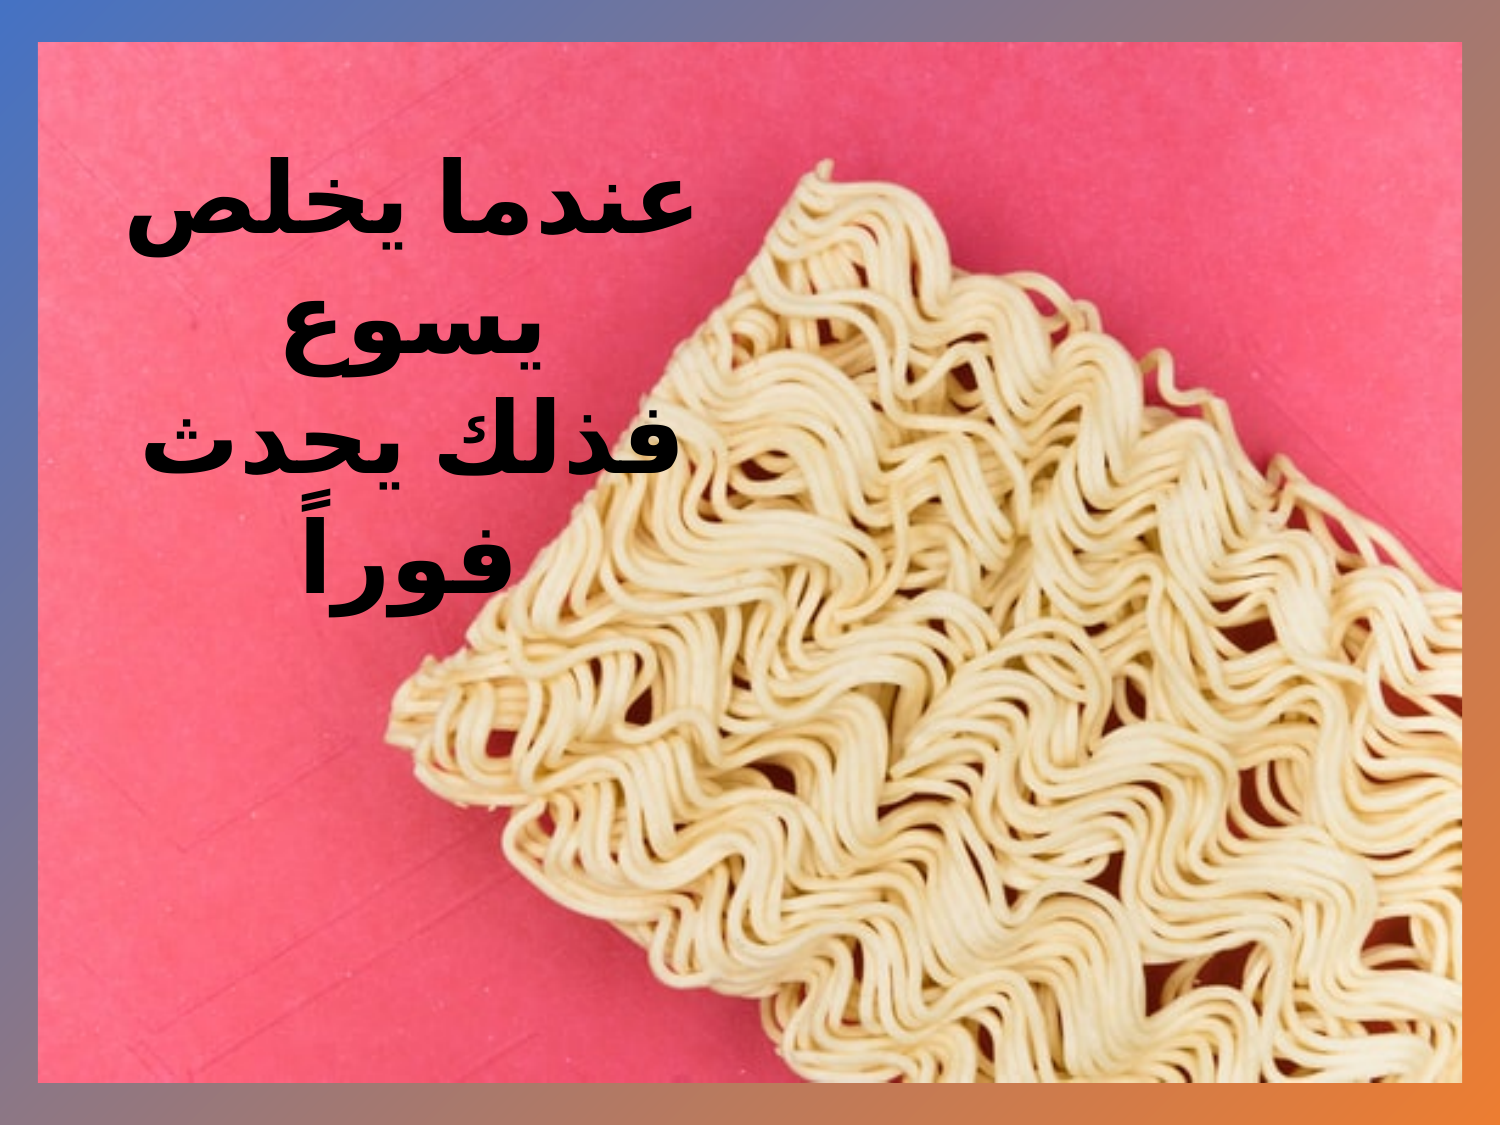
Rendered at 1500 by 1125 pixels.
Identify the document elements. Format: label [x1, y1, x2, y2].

picture [37, 42, 1463, 1083]
text_box [0, 0, 1500, 1125]
